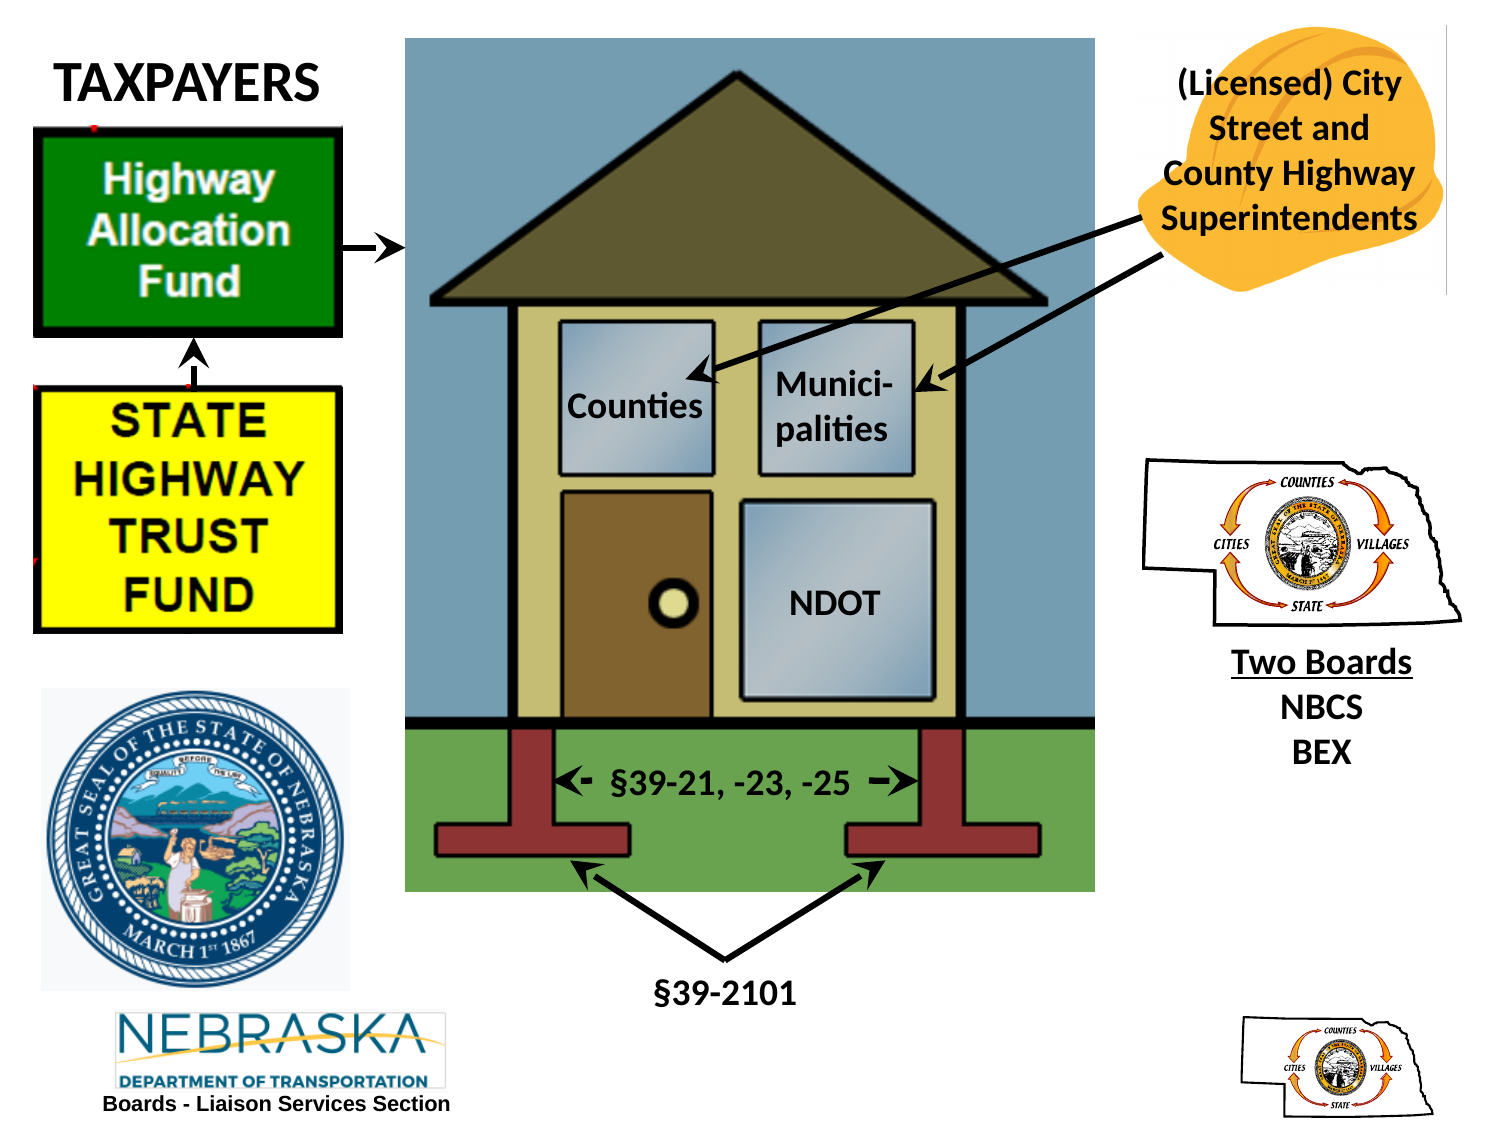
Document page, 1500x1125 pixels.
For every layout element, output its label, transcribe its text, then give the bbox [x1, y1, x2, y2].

picture [41, 688, 350, 991]
picture [1135, 25, 1447, 295]
text_box Two Boards NBCS BEX [1171, 629, 1472, 780]
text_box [685, 216, 1142, 380]
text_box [725, 860, 886, 961]
picture [405, 38, 1095, 892]
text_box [570, 860, 725, 961]
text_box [913, 254, 1163, 393]
picture [33, 125, 343, 338]
picture [113, 1009, 447, 1093]
picture [33, 384, 343, 634]
text_box §39-2101 [629, 961, 821, 1021]
picture [1141, 457, 1463, 628]
text_box TAXPAYERS [38, 36, 358, 121]
